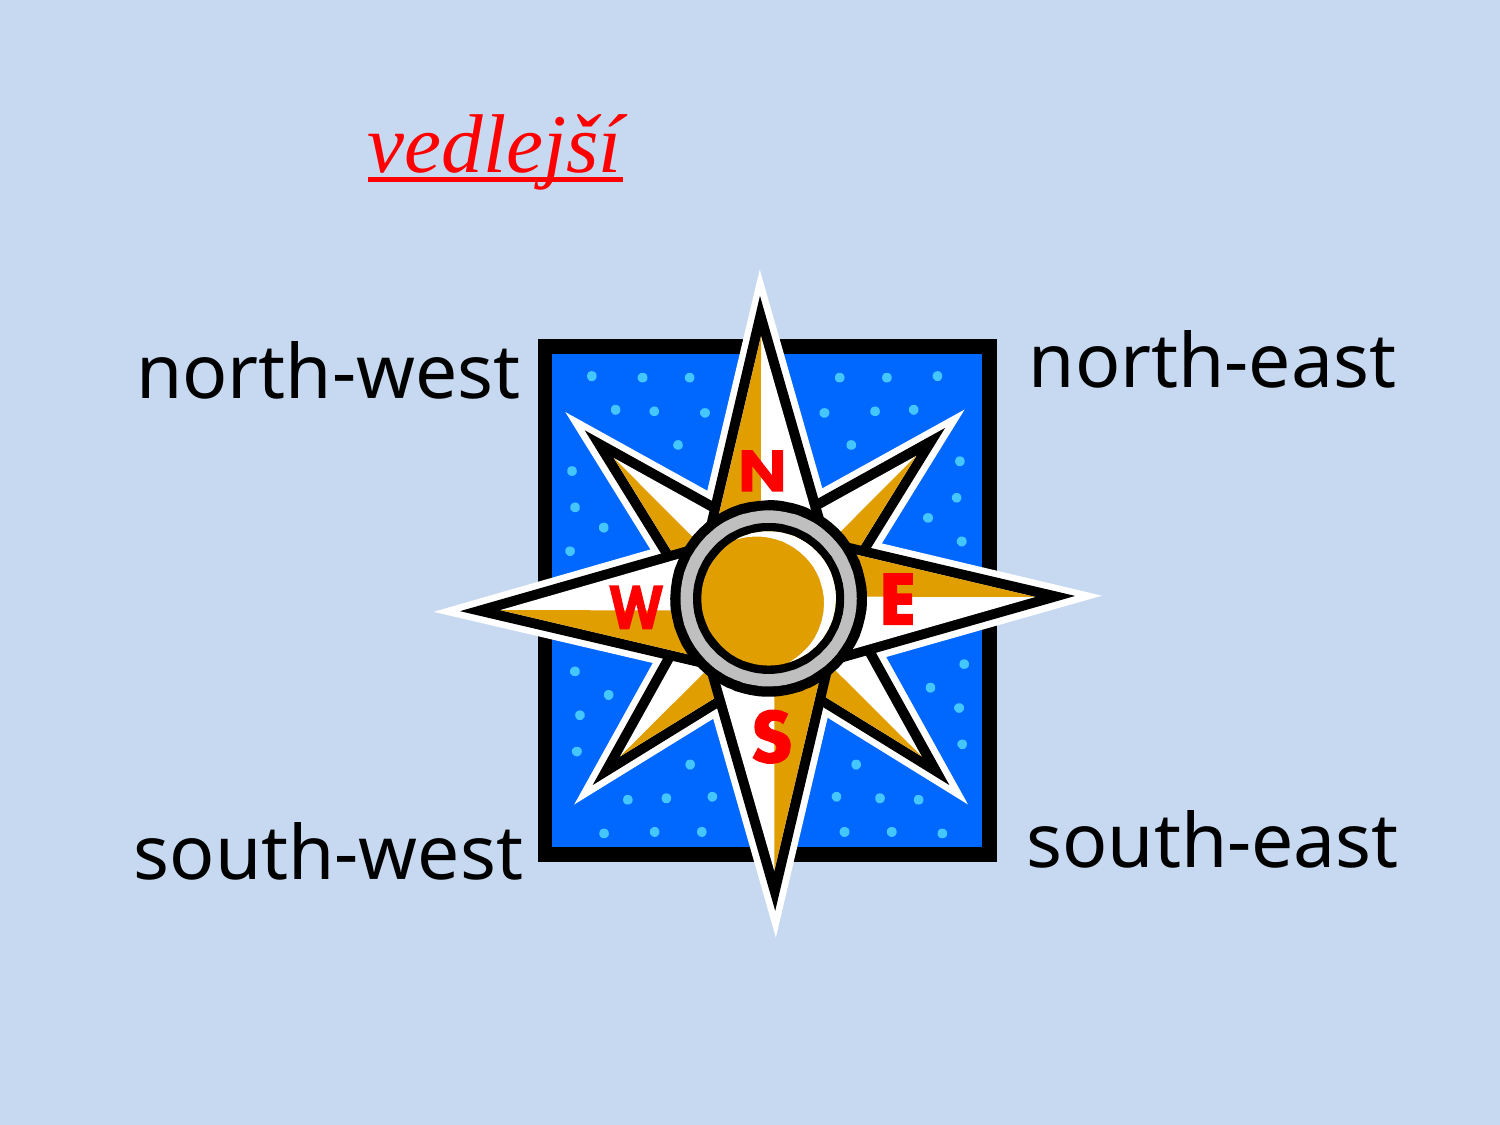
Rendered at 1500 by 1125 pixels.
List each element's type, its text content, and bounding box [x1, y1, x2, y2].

picture [433, 269, 1103, 938]
text_box vedlejší [352, 82, 638, 197]
text_box south-east [1107, 785, 1414, 890]
text_box north-east [1107, 304, 1412, 410]
text_box north-west [121, 316, 428, 422]
text_box south-west [118, 796, 428, 902]
